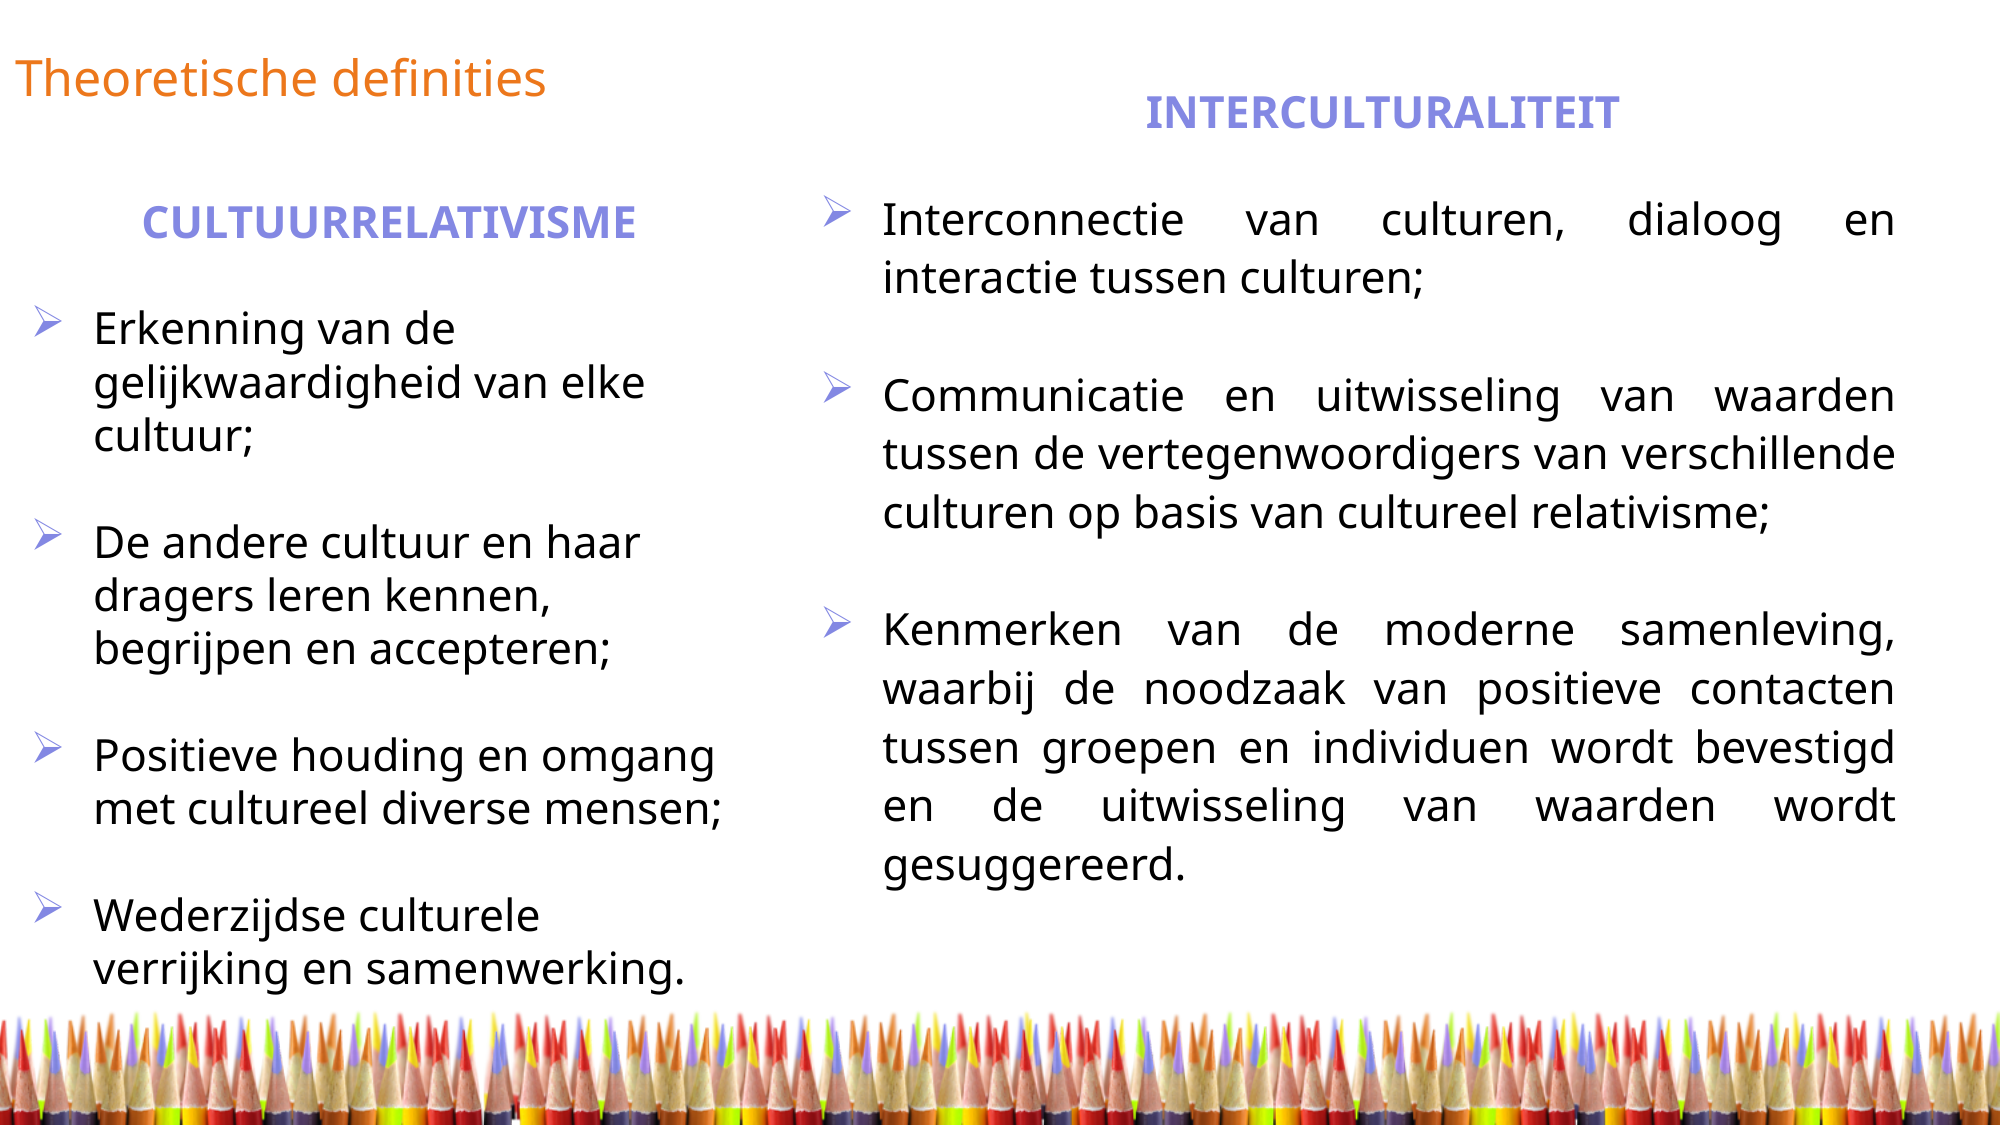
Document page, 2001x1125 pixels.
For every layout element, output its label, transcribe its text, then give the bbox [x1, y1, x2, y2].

list Theoretische definities [0, 26, 2000, 127]
picture [0, 1009, 2000, 1125]
list INTERCULTURALITEIT Interconnectie van culturen, dialoog en interactie tussen culturen; Communicatie en uitwisseling van waarden tussen de vertegenwoordigers van verschillende culturen op basis van cultureel relativisme; Kenmerken van de moderne samenleving, waarbij de noodzaak van positieve contacten tussen groepen en individuen wordt bevestigd en de uitwisseling van waarden wordt gesuggereerd. [804, 40, 1913, 934]
text_box CULTUURRELATIVISME Erkenning van de gelijkwaardigheid van elke cultuur; De andere cultuur en haar dragers leren kennen, begrijpen en accepteren; Positieve houding en omgang met cultureel diverse mensen; Wederzijdse culturele verrijking en samenwerking. [15, 186, 764, 1001]
